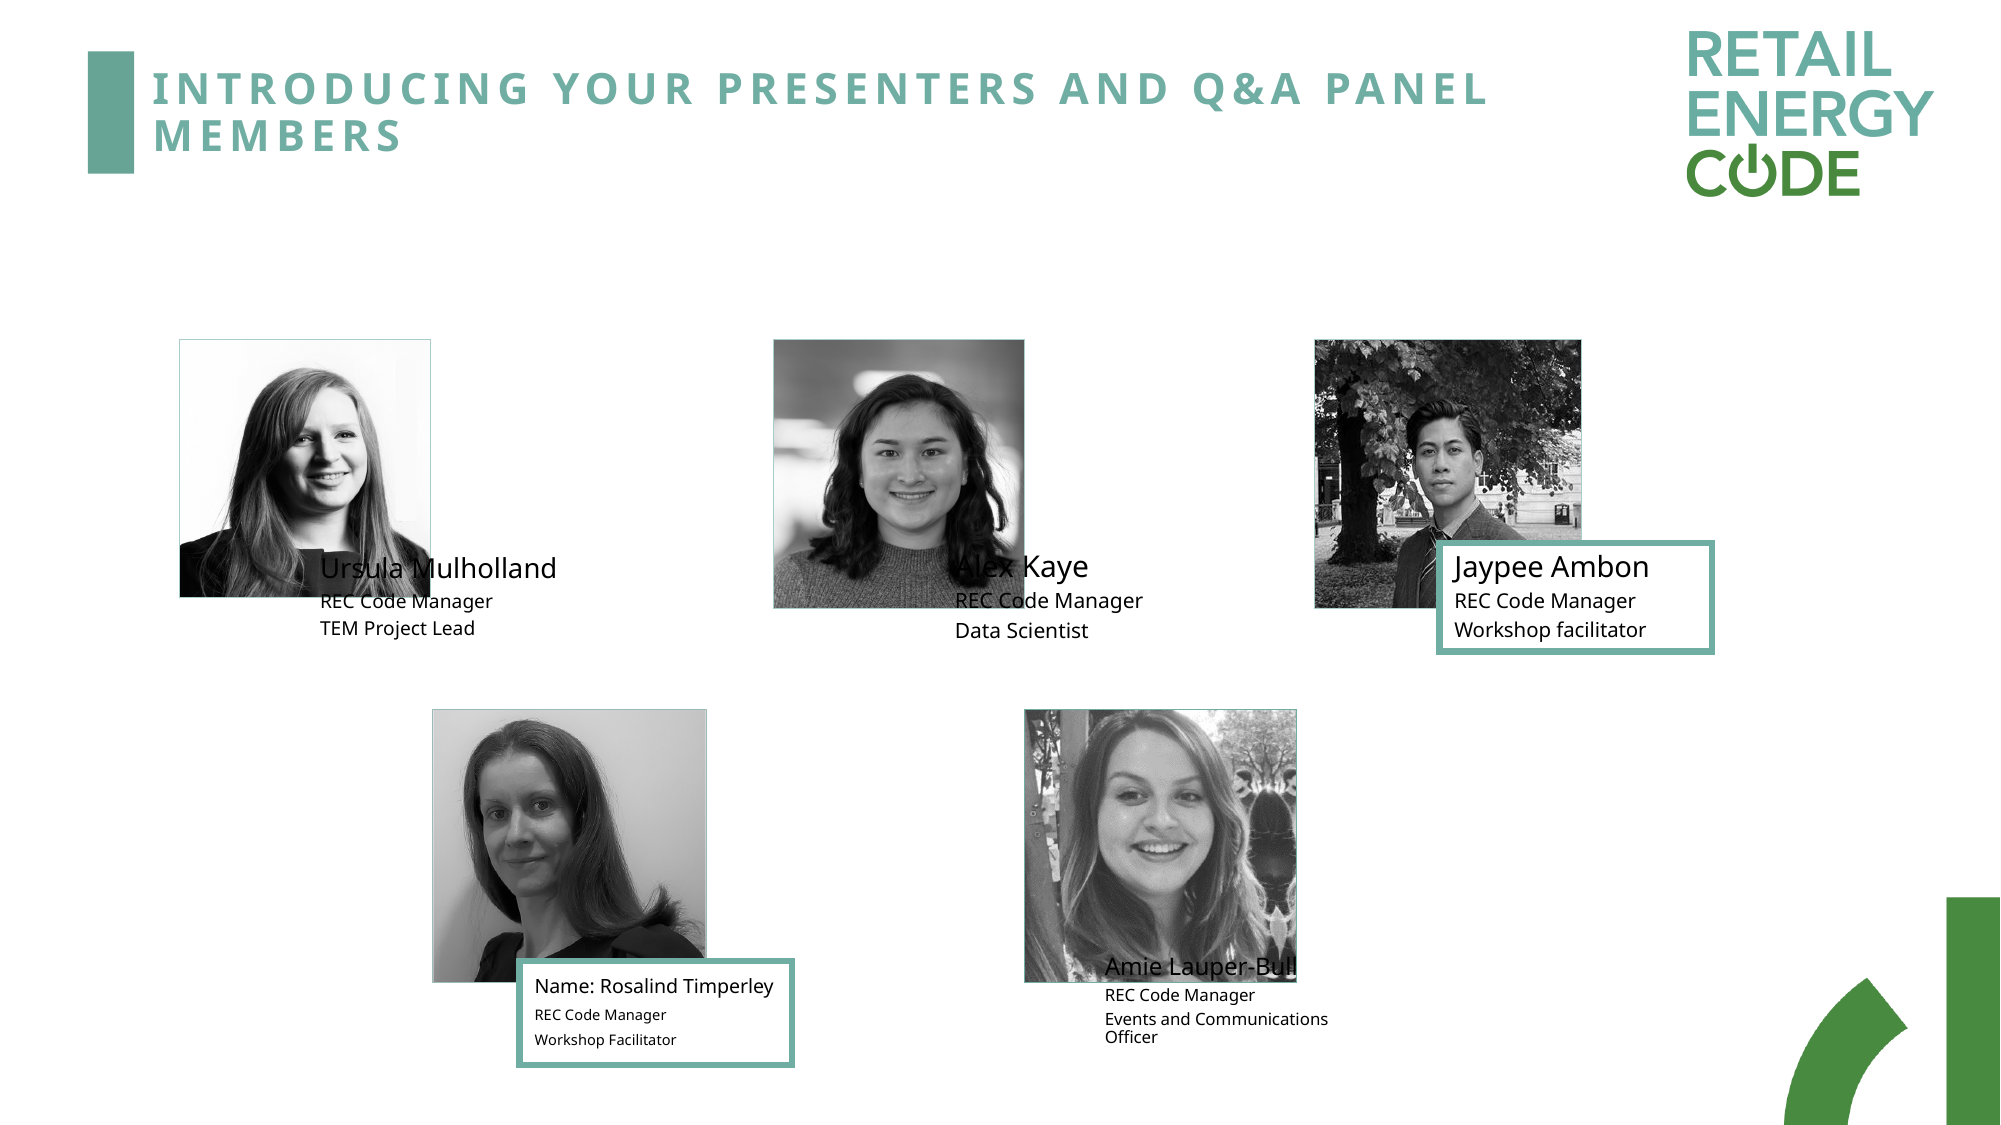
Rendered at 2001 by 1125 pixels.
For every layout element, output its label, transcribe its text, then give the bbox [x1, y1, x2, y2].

list Alex Kaye REC Code Manager Data Scientist [937, 540, 1215, 655]
picture [1314, 339, 1582, 609]
picture [1685, 27, 1936, 201]
picture [773, 339, 1025, 609]
picture [433, 709, 706, 982]
text_box Name: Rosalind Timperley REC Code Manager Workshop Facilitator [519, 960, 792, 1066]
picture [1024, 709, 1297, 983]
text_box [179, 339, 431, 598]
list Ursula Mulholland REC Code Manager TEM Project Lead [302, 540, 580, 655]
title Introducing Your presenters and Q&A Panel members [137, 59, 1661, 169]
list Amie Lauper-Bull REC Code Manager Events and Communications Officer [1087, 944, 1365, 1059]
picture [1782, 897, 2000, 1125]
text_box Jaypee Ambon REC Code Manager Workshop facilitator [1439, 543, 1712, 652]
